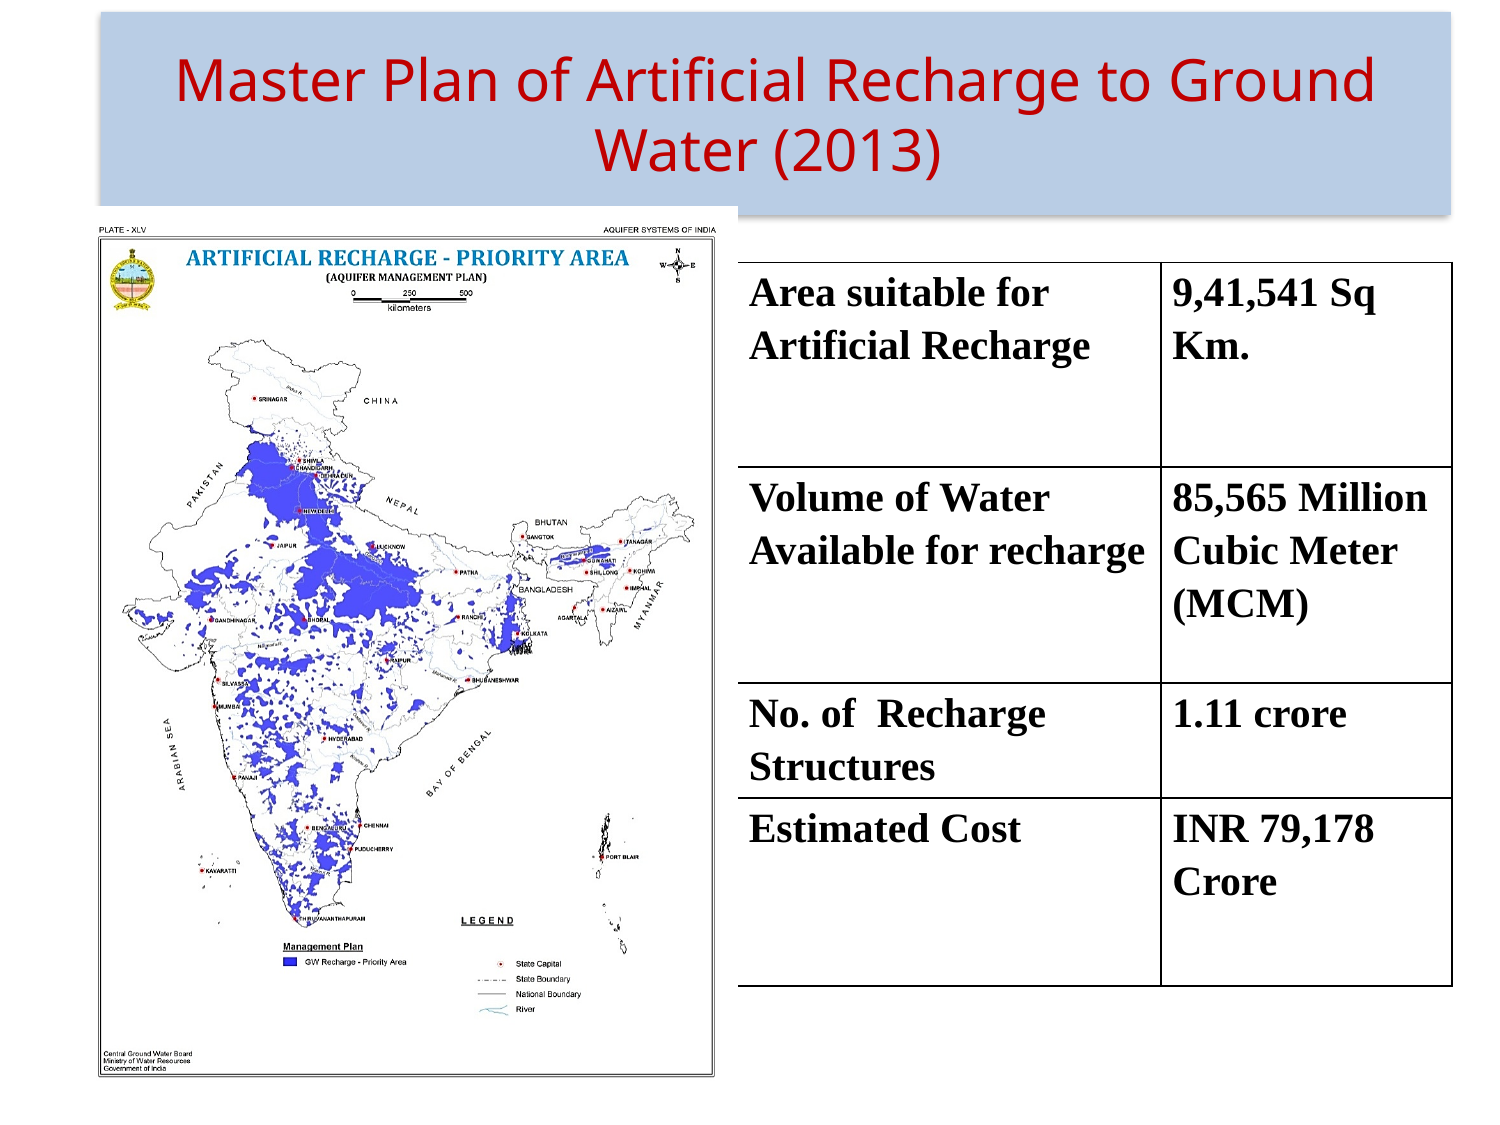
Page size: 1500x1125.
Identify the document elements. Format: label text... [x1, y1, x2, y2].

table_cell 1.11 crore [1162, 684, 1451, 797]
title Master Plan of Artificial Recharge to Ground Water (2013) [100, 11, 1451, 215]
table_cell 85,565 Million Cubic Meter (MCM) [1162, 468, 1451, 682]
table_cell Volume of Water Available for recharge [741, 468, 1160, 682]
table_cell Estimated Cost [741, 799, 1160, 985]
table_cell No. of Recharge Structures [741, 684, 1160, 797]
picture [74, 206, 738, 1125]
table_header 9,41,541 Sq Km. [1162, 263, 1451, 466]
table_header Area suitable for Artificial Recharge [741, 263, 1160, 466]
table_cell INR 79,178 Crore [1162, 799, 1451, 985]
